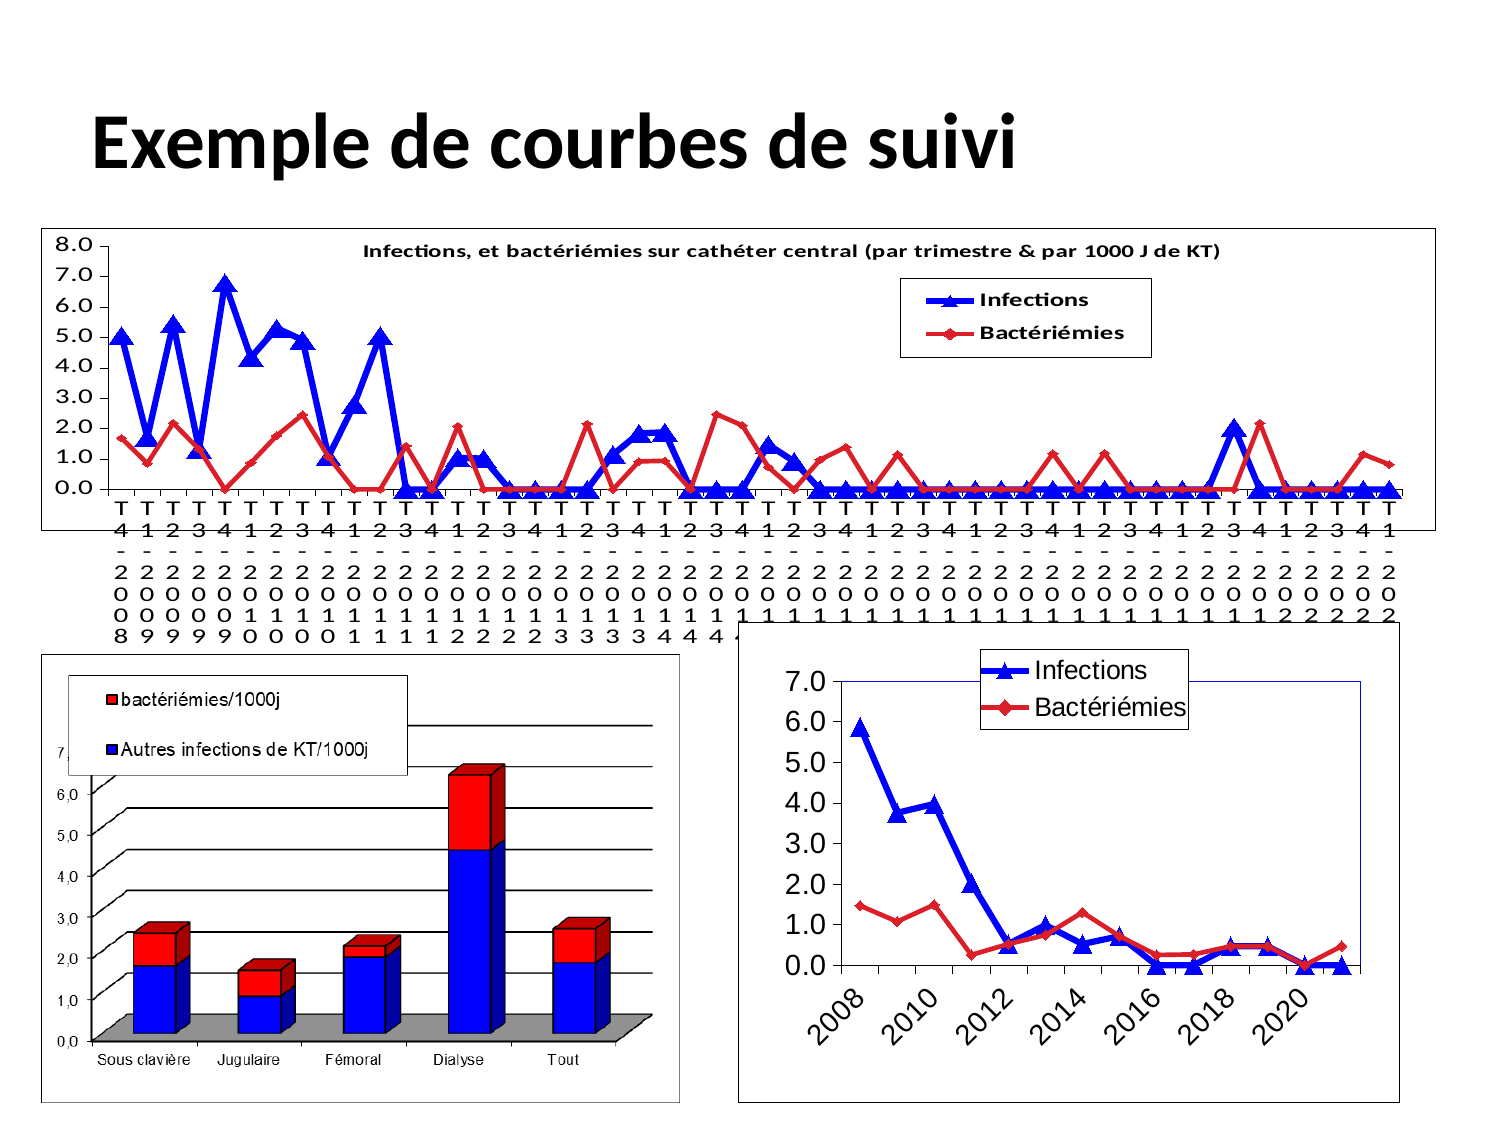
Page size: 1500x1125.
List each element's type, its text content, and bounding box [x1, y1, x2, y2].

chart [41, 227, 1436, 1103]
title Exemple de courbes de suivi [76, 42, 1427, 227]
picture [41, 654, 680, 1103]
